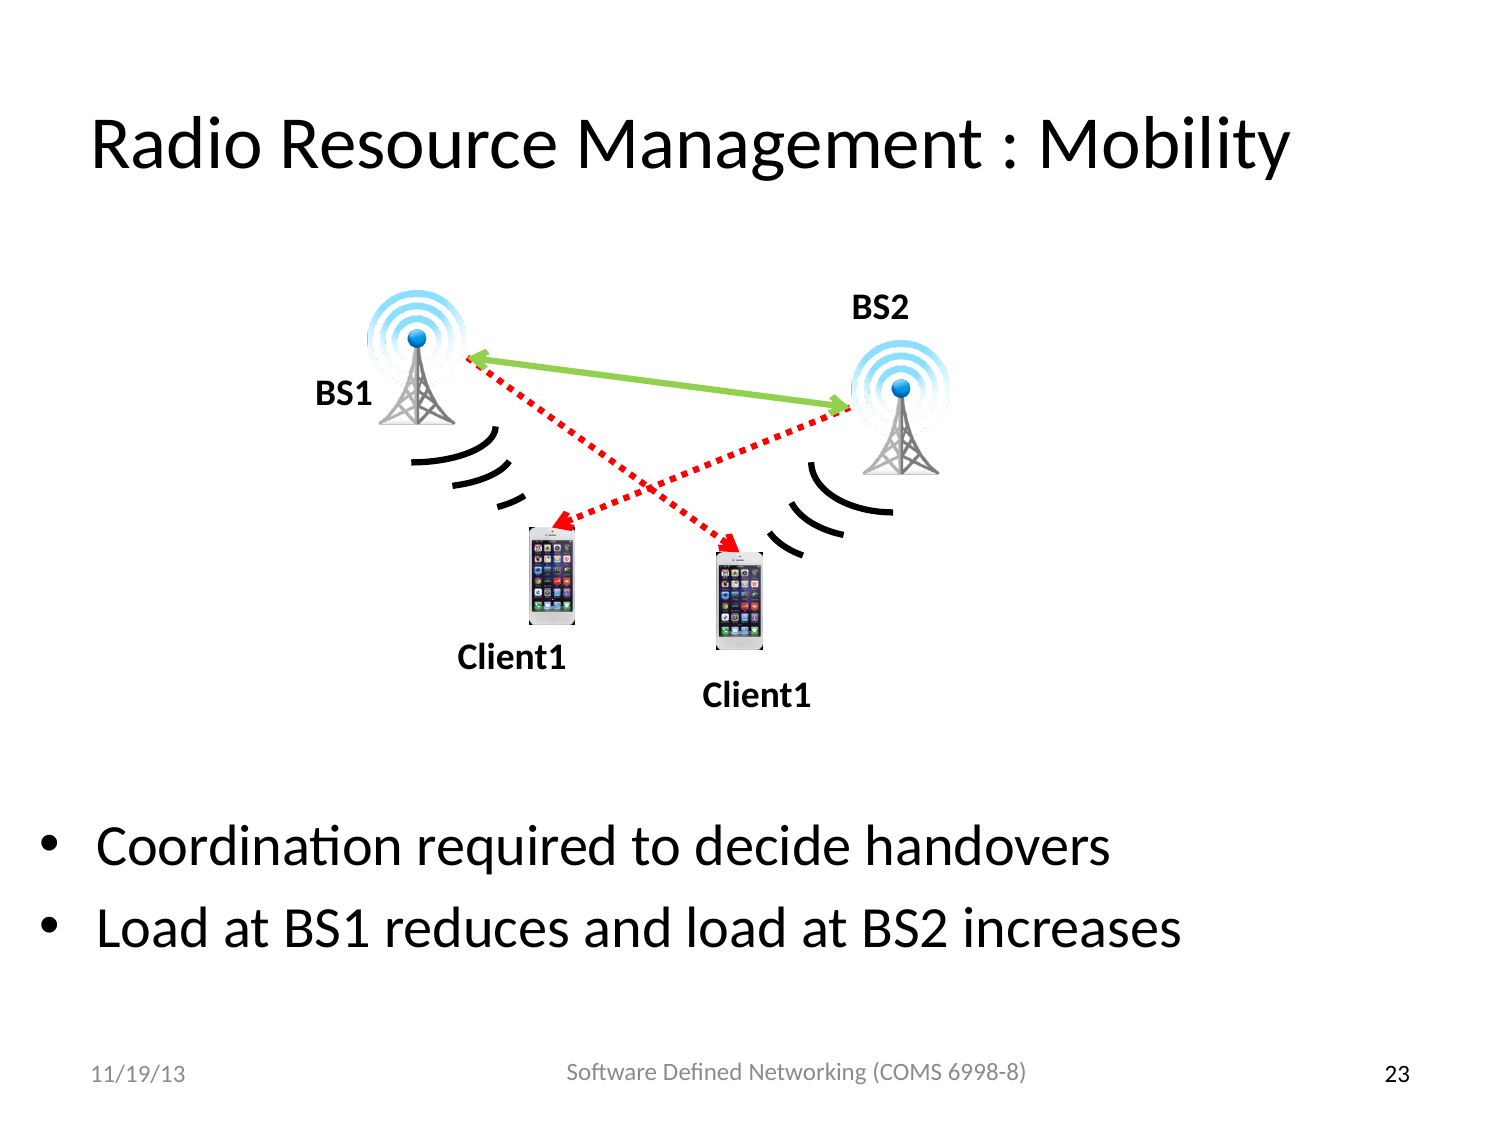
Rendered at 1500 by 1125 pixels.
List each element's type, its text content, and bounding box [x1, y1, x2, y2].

text_box Client1 [687, 662, 827, 723]
text_box [427, 451, 461, 487]
footer Software Defined Networking (COMS 6998-8) [512, 1037, 1088, 1103]
text_box Client1 [443, 624, 582, 685]
picture [365, 289, 468, 426]
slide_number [75, 1042, 425, 1103]
slide_number 23 [1088, 1042, 1425, 1103]
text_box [466, 357, 851, 408]
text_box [551, 415, 851, 528]
text_box [771, 536, 822, 557]
picture [528, 553, 576, 626]
picture [716, 552, 763, 651]
text_box BS2 [836, 274, 925, 335]
picture [849, 339, 952, 476]
text_box [855, 484, 894, 514]
text_box BS1 [300, 360, 360, 421]
text_box [411, 434, 461, 464]
title Radio Resource Management : Mobility [75, 45, 1425, 233]
text_box [452, 476, 461, 482]
list Coordination required to decide handovers Load at BS1 reduces and load at BS2 increases [24, 800, 1500, 975]
text_box [855, 487, 870, 514]
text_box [466, 416, 740, 553]
